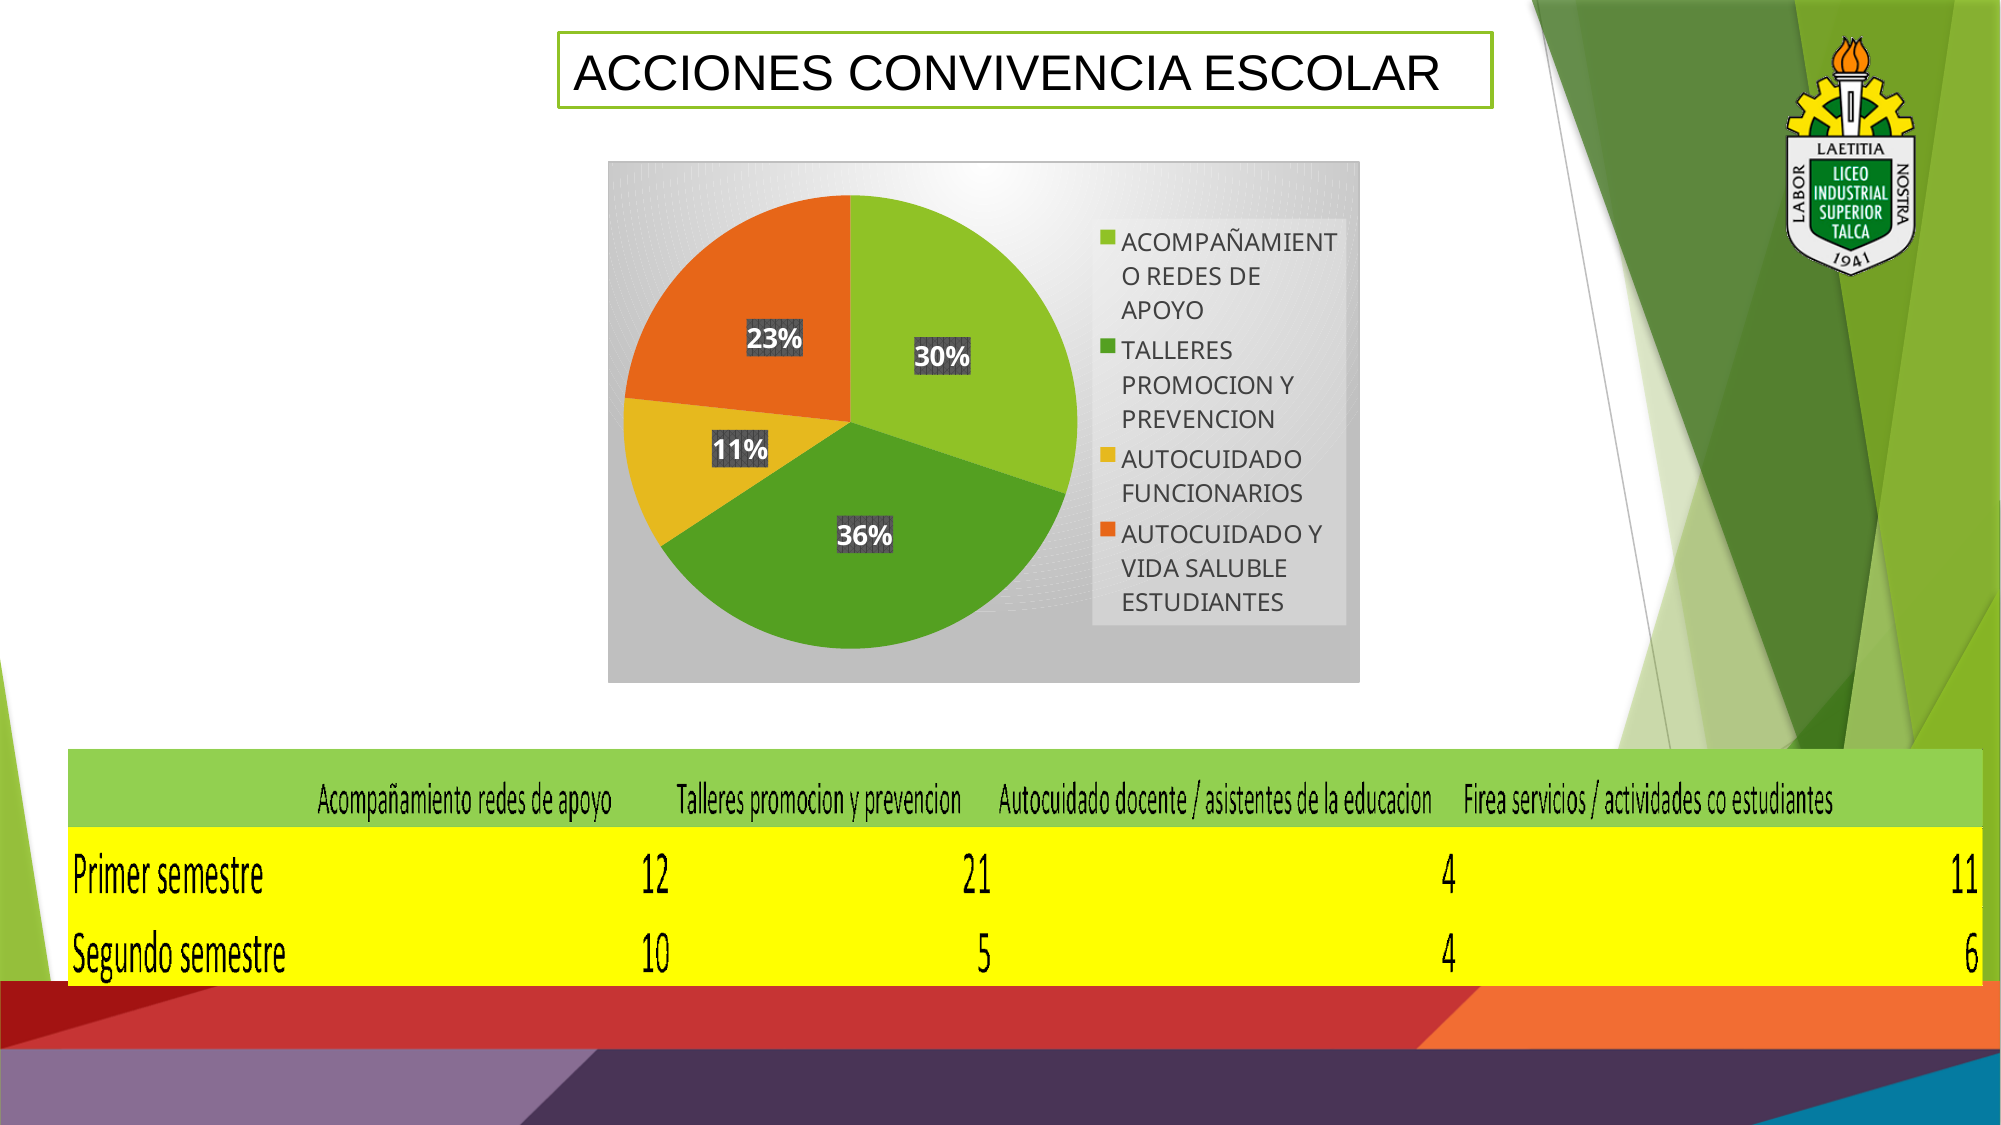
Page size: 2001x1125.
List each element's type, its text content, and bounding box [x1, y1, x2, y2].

picture [0, 747, 2000, 1125]
text_box ACCIONES CONVIVENCIA ESCOLAR [557, 31, 1494, 109]
chart [607, 160, 1360, 684]
picture [1774, 24, 1930, 285]
